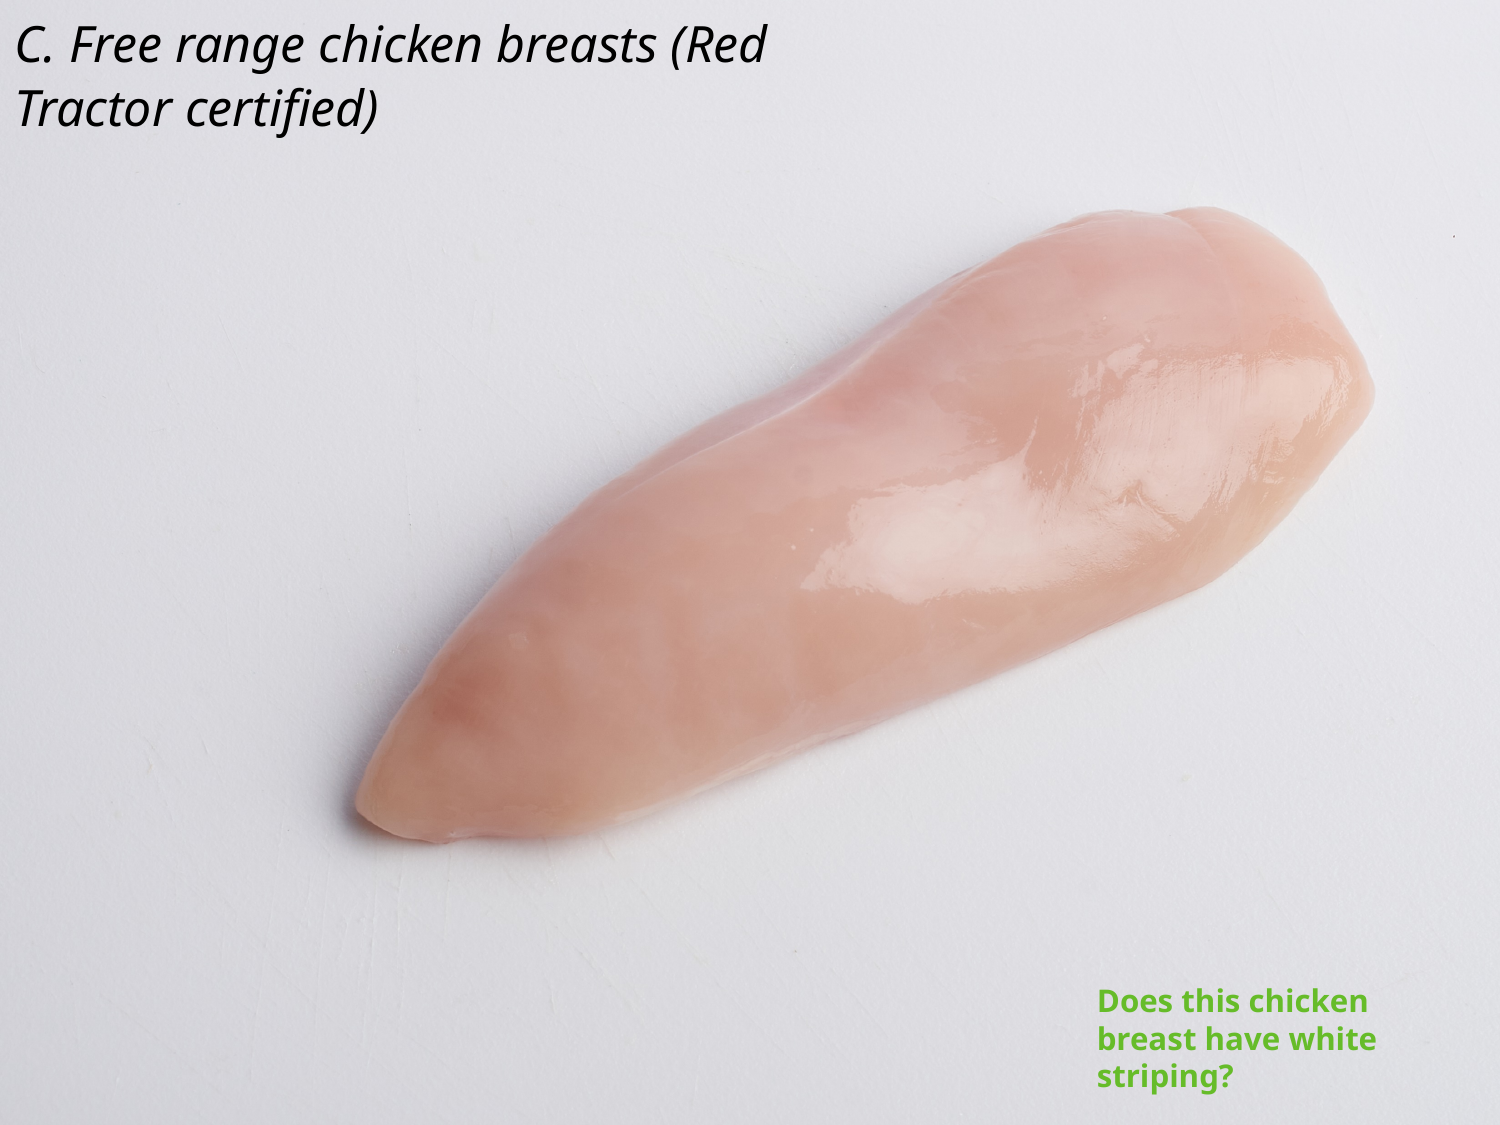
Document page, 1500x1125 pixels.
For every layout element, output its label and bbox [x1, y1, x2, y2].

list [0, 0, 1500, 1125]
